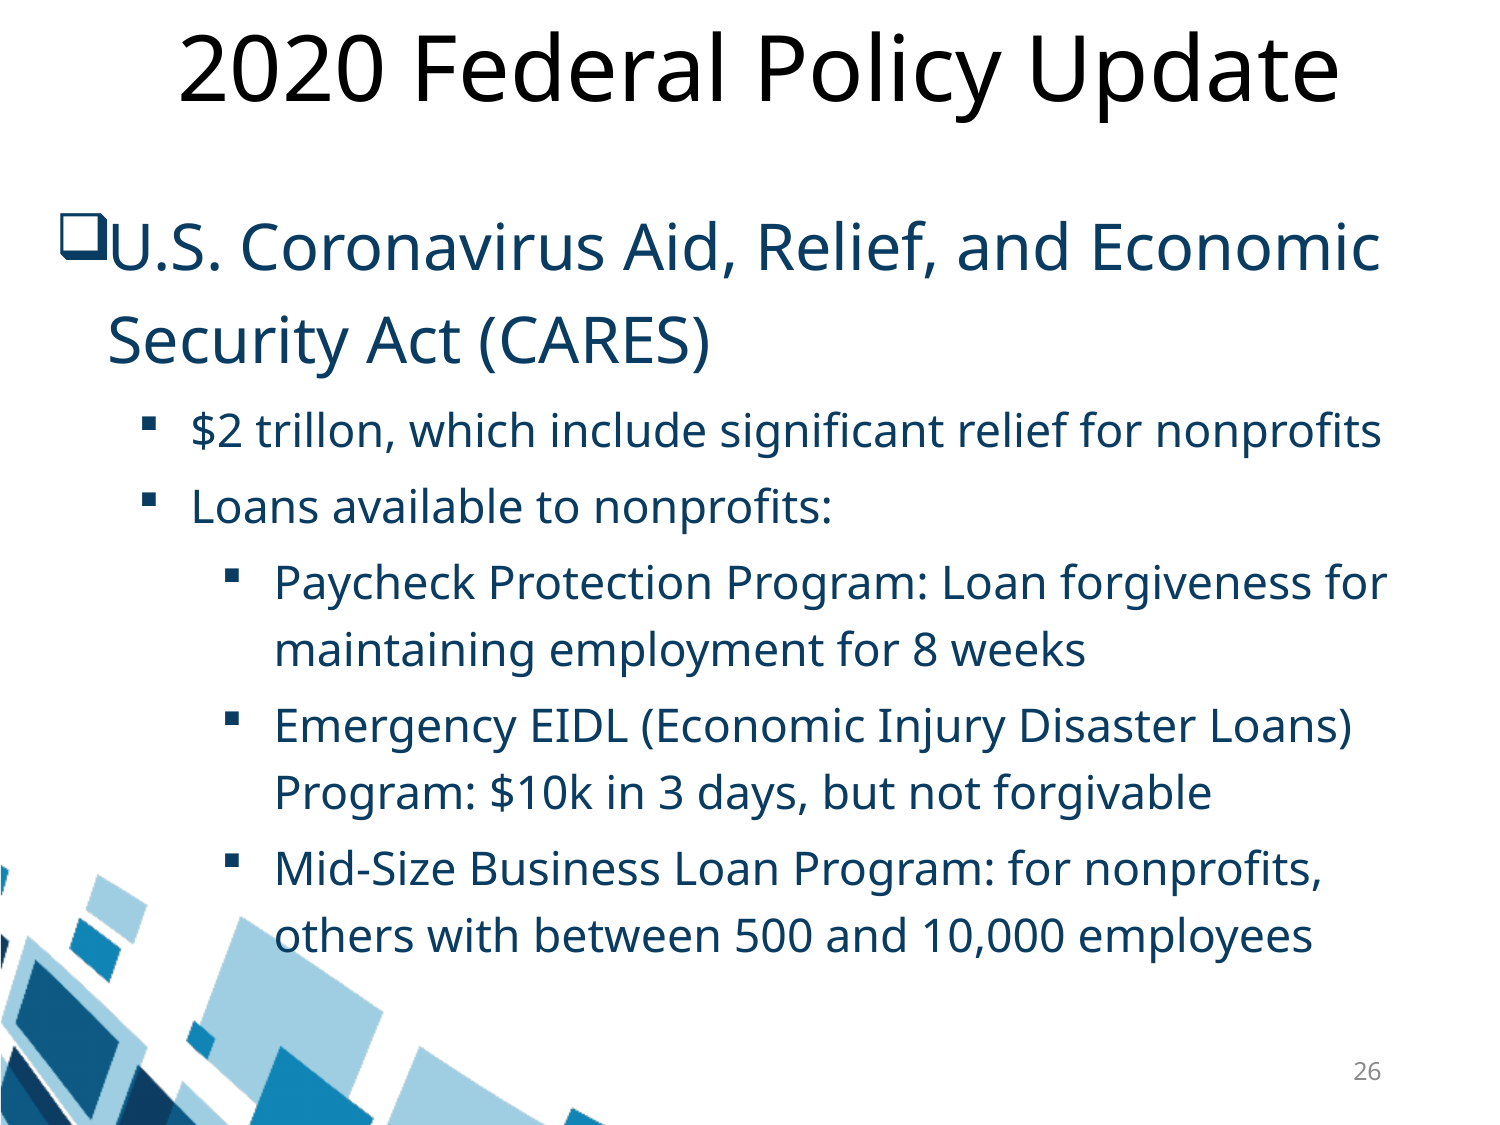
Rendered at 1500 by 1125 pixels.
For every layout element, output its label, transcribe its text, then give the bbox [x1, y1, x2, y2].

list U.S. Coronavirus Aid, Relief, and Economic Security Act (CARES) $2 trillon, which include significant relief for nonprofits Loans available to nonprofits: Paycheck Protection Program: Loan forgiveness for maintaining employment for 8 weeks Emergency EIDL (Economic Injury Disaster Loans) Program: $10k in 3 days, but not forgivable Mid-Size Business Loan Program: for nonprofits, others with between 500 and 10,000 employees [40, 183, 1481, 993]
picture [1, 864, 621, 1125]
title 2020 Federal Policy Update [113, 6, 1408, 137]
slide_number 26 [1059, 1042, 1397, 1103]
